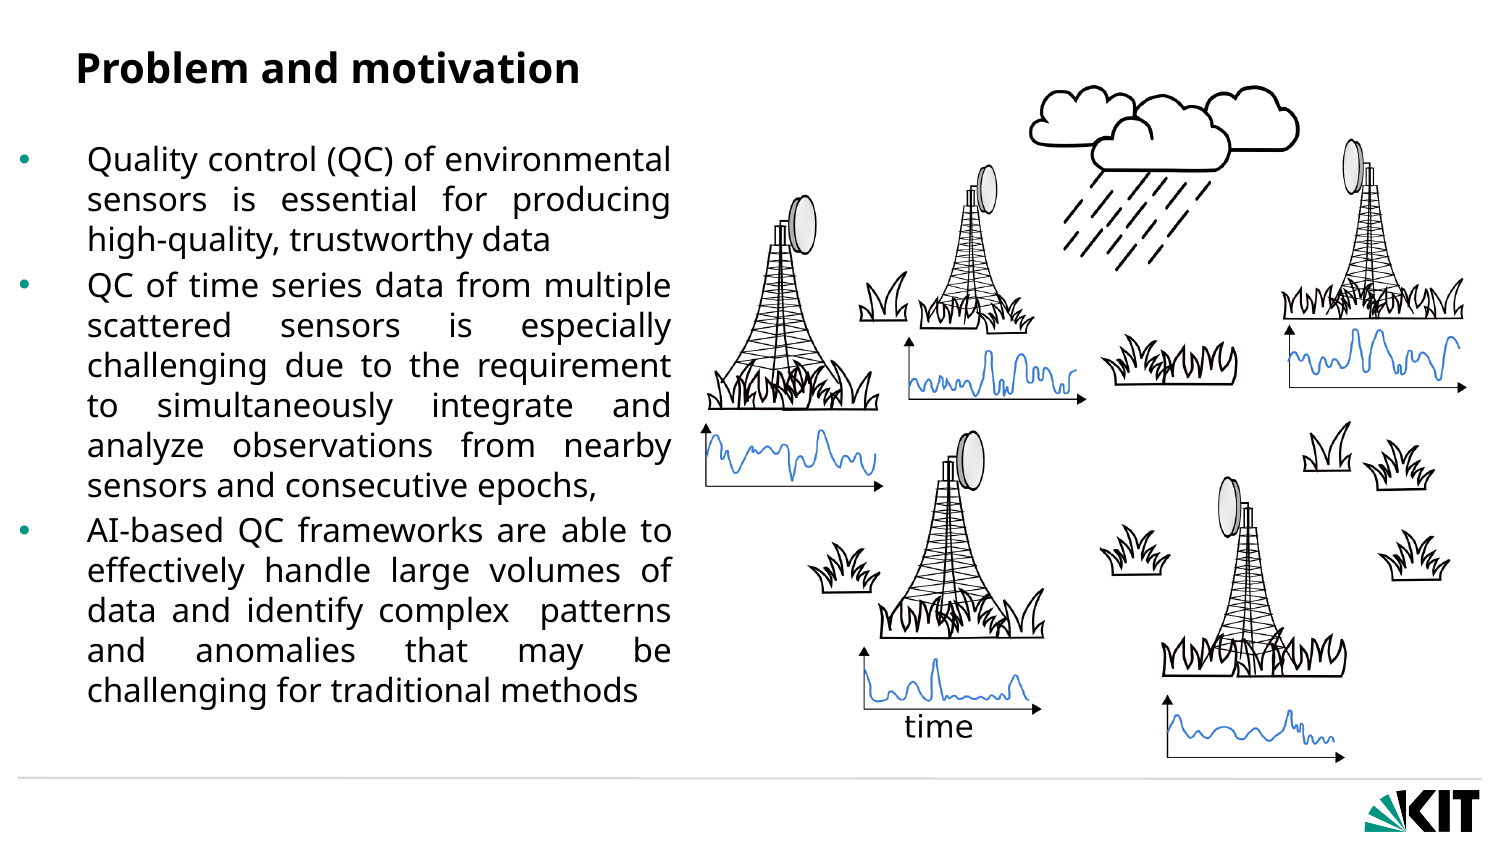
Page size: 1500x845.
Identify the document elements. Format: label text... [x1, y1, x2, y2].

picture [1364, 790, 1480, 835]
title Problem and motivation [75, 0, 1425, 141]
subtitle Quality control (QC) of environmental sensors is essential for producing high-quality, trustworthy data QC of time series data from multiple scattered sensors is especially challenging due to the requirement to simultaneously integrate and analyze observations from nearby sensors and consecutive epochs, AI-based QC frameworks are able to effectively handle large volumes of data and identify complex patterns and anomalies that may be challenging for traditional methods [18, 140, 673, 797]
picture [700, 84, 1467, 763]
